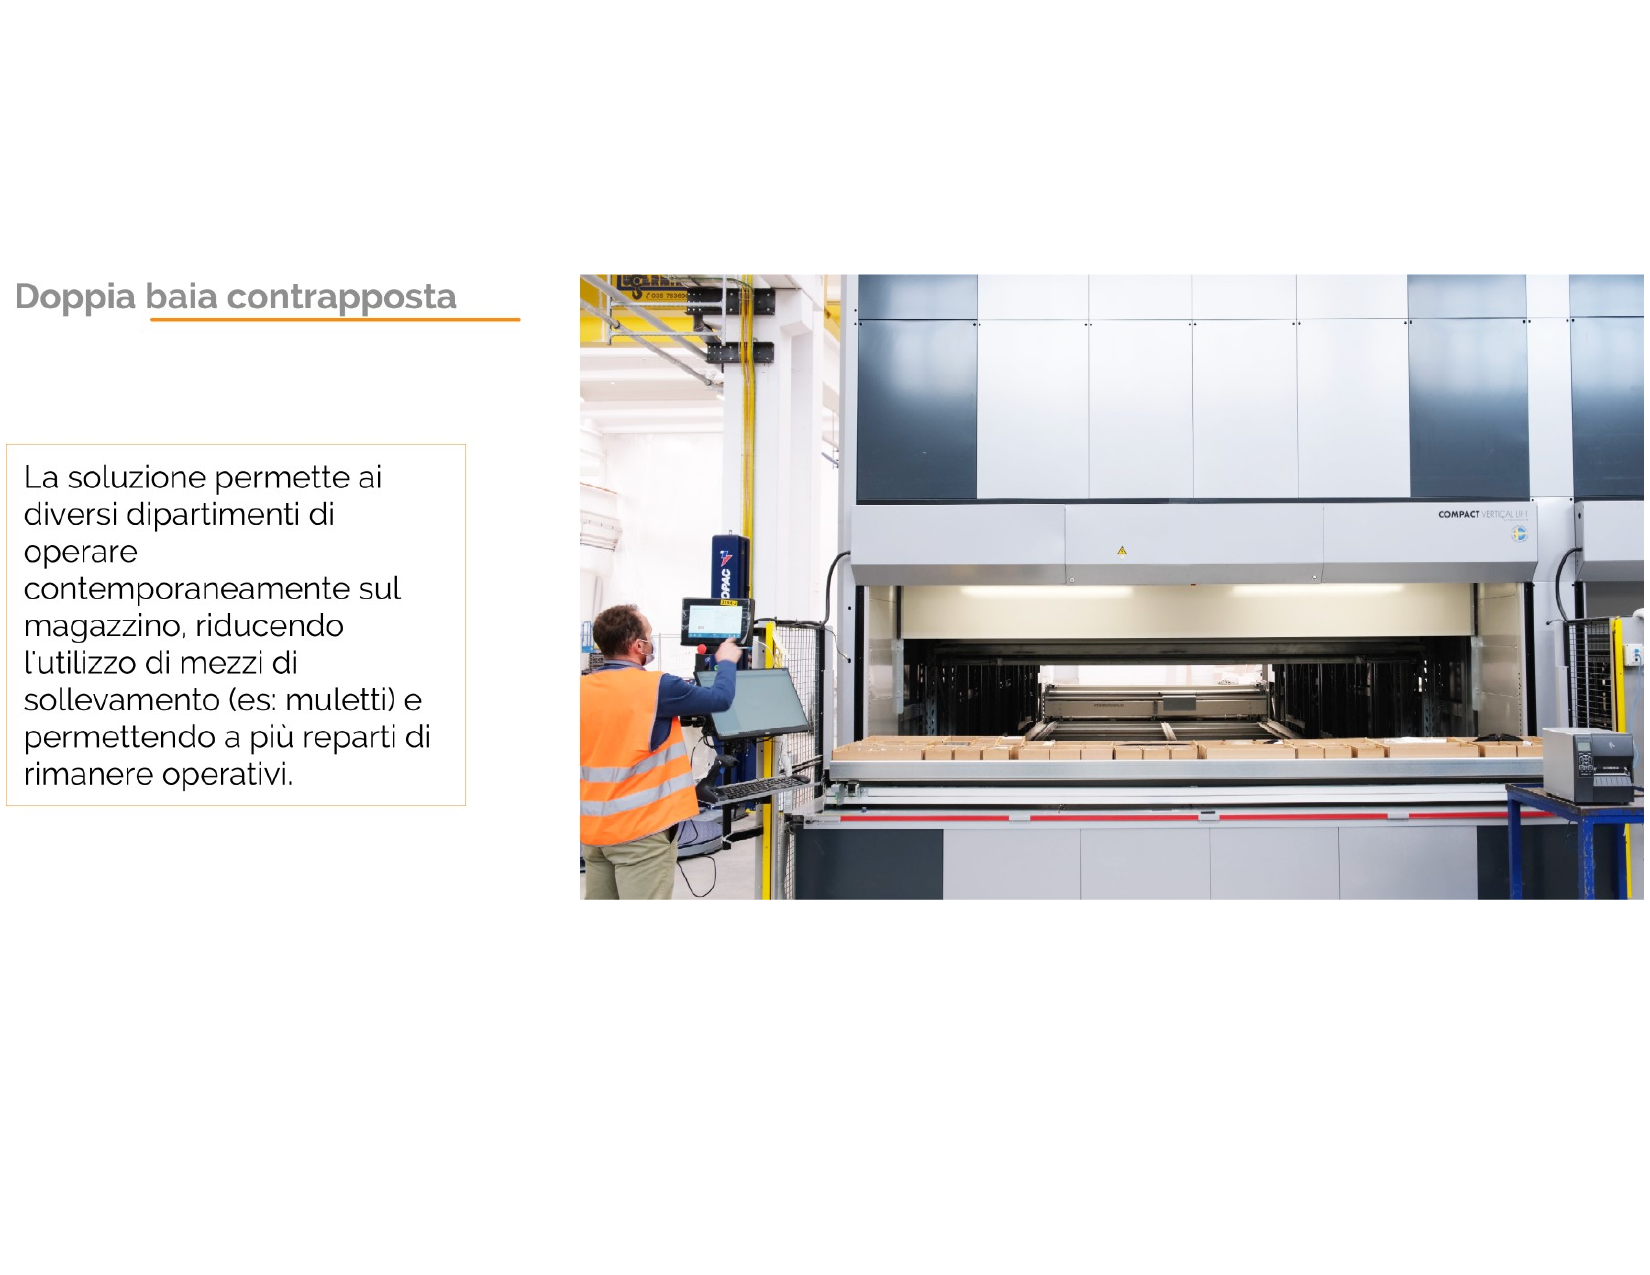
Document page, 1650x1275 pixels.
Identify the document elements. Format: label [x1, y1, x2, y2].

picture [6, 274, 1644, 901]
